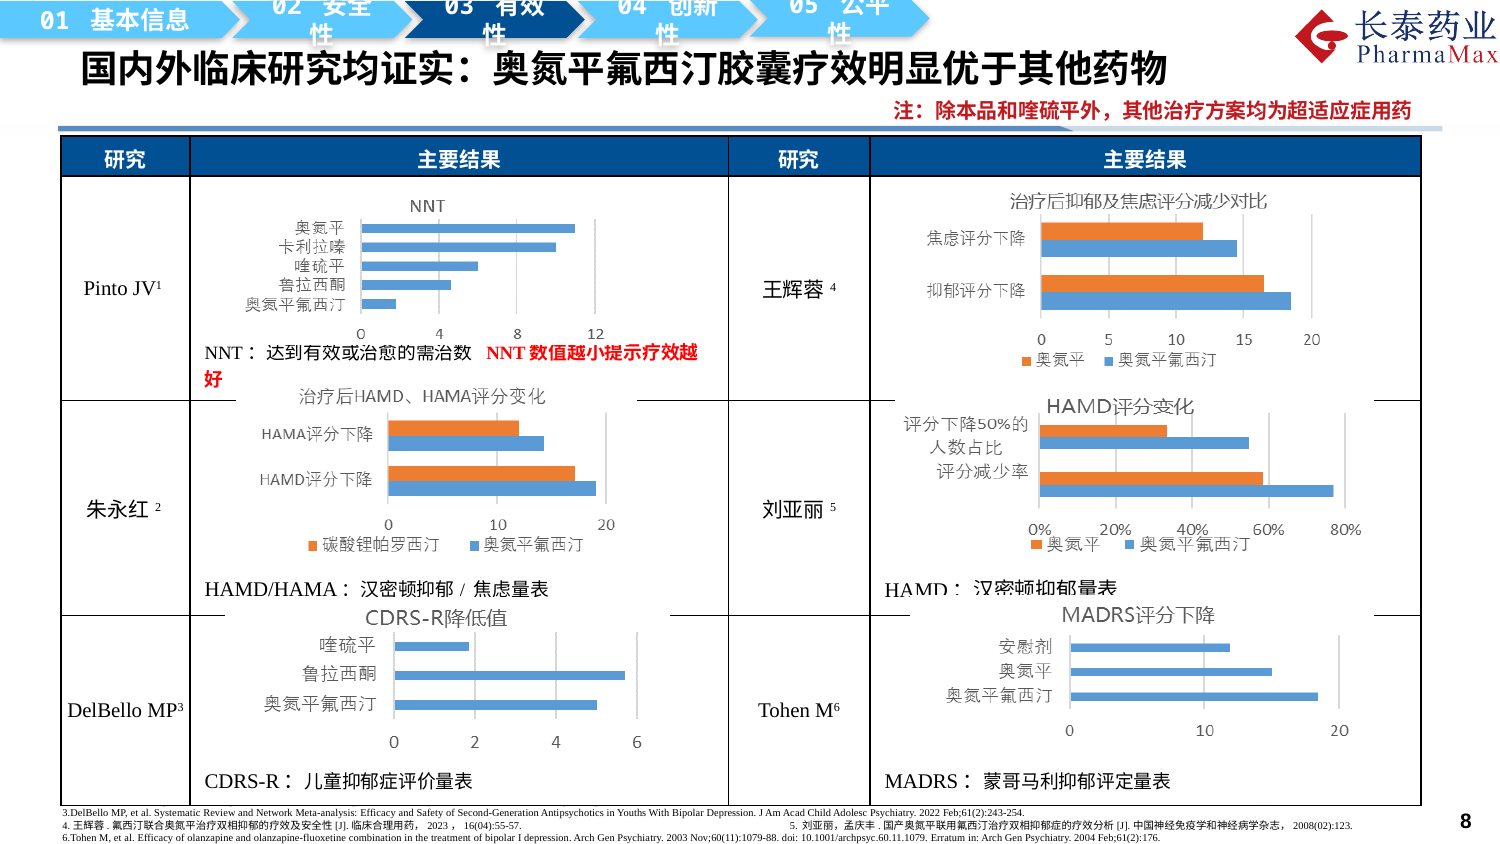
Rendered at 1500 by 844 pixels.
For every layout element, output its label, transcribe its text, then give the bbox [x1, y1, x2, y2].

table_cell Tohen M6 [729, 616, 869, 805]
picture [909, 594, 1374, 752]
table_header 研究 [729, 137, 869, 175]
text_box 注：除本品和喹硫平外，其他治疗方案均为超适应症用药 [879, 115, 1500, 129]
table_cell HAMD/HAMA：汉密顿抑郁/ 焦虑量表 [191, 401, 728, 615]
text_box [0, 0, 930, 39]
title 国内外临床研究均证实：奥氮平氟西汀胶囊疗效明显优于其他药物 [65, 21, 1500, 115]
picture [894, 382, 1374, 561]
table_cell NNT：达到有效或治愈的需治数 NNT数值越小提示疗效越好 [191, 177, 728, 400]
table_cell MADRS：蒙哥马利抑郁评定量表 [871, 616, 1420, 805]
table_header 主要结果 [871, 137, 1420, 175]
picture [1293, 0, 1500, 21]
picture [225, 597, 671, 755]
table_cell [871, 177, 1420, 400]
table_cell 刘亚丽5 [729, 401, 869, 615]
table_cell DelBello MP3 [62, 616, 189, 805]
table_cell HAMD：汉密顿抑郁量表 [871, 401, 1420, 615]
picture [227, 186, 629, 345]
picture [909, 180, 1340, 374]
table_cell 朱永红2 [62, 401, 189, 615]
picture [235, 380, 637, 561]
table_cell Pinto JV1 [62, 177, 189, 400]
table_cell CDRS-R：儿童抑郁症评价量表 [191, 616, 728, 805]
table_header 主要结果 [191, 137, 728, 175]
table_cell 王辉蓉4 [729, 177, 869, 400]
table_header 研究 [62, 137, 189, 175]
text_box 1. Pinto JV, Saraf G, Vigo D, et al. Cariprazine in the treatment of bipolar disorder: a systematic review and meta-analysis. Bipolar Disord. Oct 16, 2019. 2.朱永红，谢怀波，周巍.探讨奥氮平联合氟西汀治疗双相抑郁的疗效及安全性[J].海峡药学，2019，31(02):243-244. 3.DelBello MP, et al. Systematic Review and Network Meta-analysis: Efficacy and Safety of Second-Generation Antipsychotics in Youths With Bipolar Depression. J Am Acad Child Adolesc Psychiatry. 2022 Feb;61(2):243-254. 4.王辉蓉.氟西汀联合奥氮平治疗双相抑郁的疗效及安全性[J].临床合理用药，2023，16(04):55-57. 5.刘亚丽，孟庆丰.国产奥氮平联用氟西汀治疗双相抑郁症的疗效分析[J].中国神经免疫学和神经病学杂志，2008(02):123. 6.Tohen M, et al. Efficacy of olanzapine and olanzapine-fluoxetine combination in the treatment of bipolar I depression. Arch Gen Psychiatry. 2003 Nov;60(11):1079-88. doi: 10.1001/archpsyc.60.11.1079. Erratum in: Arch Gen Psychiatry. 2004 Feb;61(2):176. [47, 786, 1393, 844]
